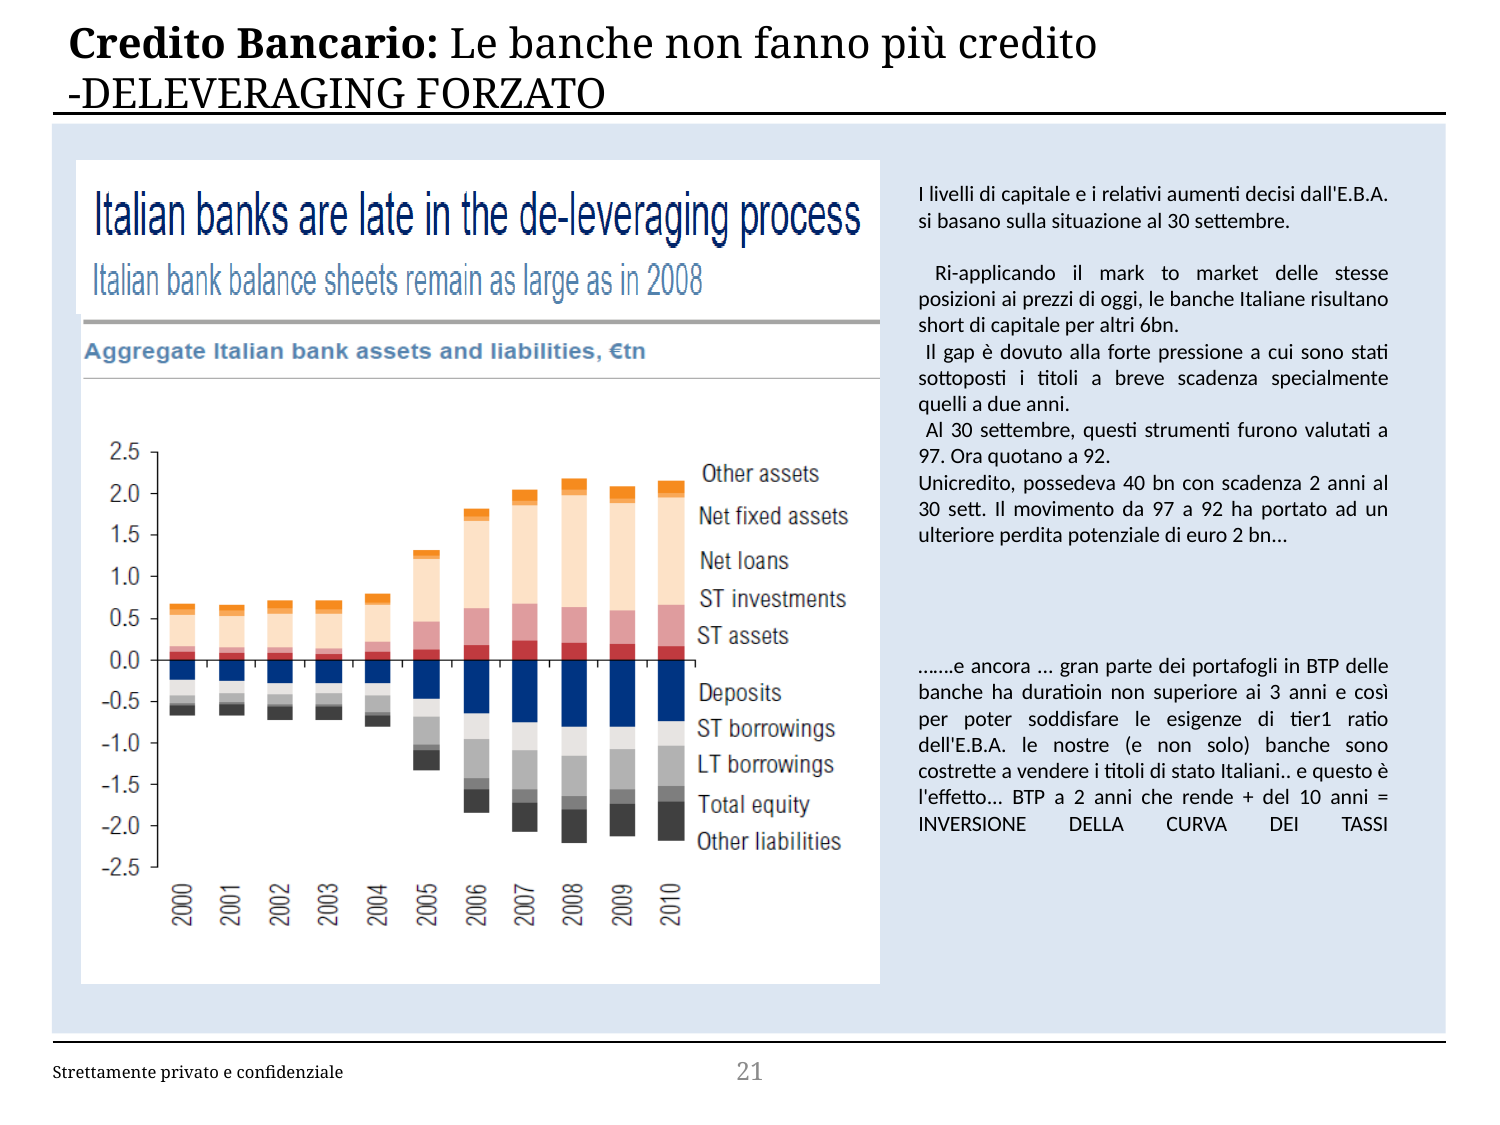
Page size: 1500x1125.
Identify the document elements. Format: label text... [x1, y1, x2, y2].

picture [76, 160, 881, 984]
text_box I livelli di capitale e i relativi aumenti decisi dall'E.B.A. si basano sulla situazione al 30 settembre. Ri-applicando il mark to market delle stesse posizioni ai prezzi di oggi, le banche Italiane risultano short di capitale per altri 6bn. Il gap è dovuto alla forte pressione a cui sono stati sottoposti i titoli a breve scadenza specialmente quelli a due anni. Al 30 settembre, questi strumenti furono valutati a 97. Ora quotano a 92. Unicredito, possedeva 40 bn con scadenza 2 anni al 30 sett. Il movimento da 97 a 92 ha portato ad un ulteriore perdita potenziale di euro 2 bn... …….e ancora ... gran parte dei portafogli in BTP delle banche ha duratioin non superiore ai 3 anni e così per poter soddisfare le esigenze di tier1 ratio dell'E.B.A. le nostre (e non solo) banche sono costrette a vendere i titoli di stato Italiani.. e questo è l'effetto... BTP a 2 anni che rende + del 10 anni = INVERSIONE DELLA CURVA DEI TASSI [903, 172, 1405, 922]
title Credito Bancario: Le banche non fanno più credito -DELEVERAGING FORZATO [52, 30, 1404, 103]
slide_number 21 [575, 1042, 925, 1103]
